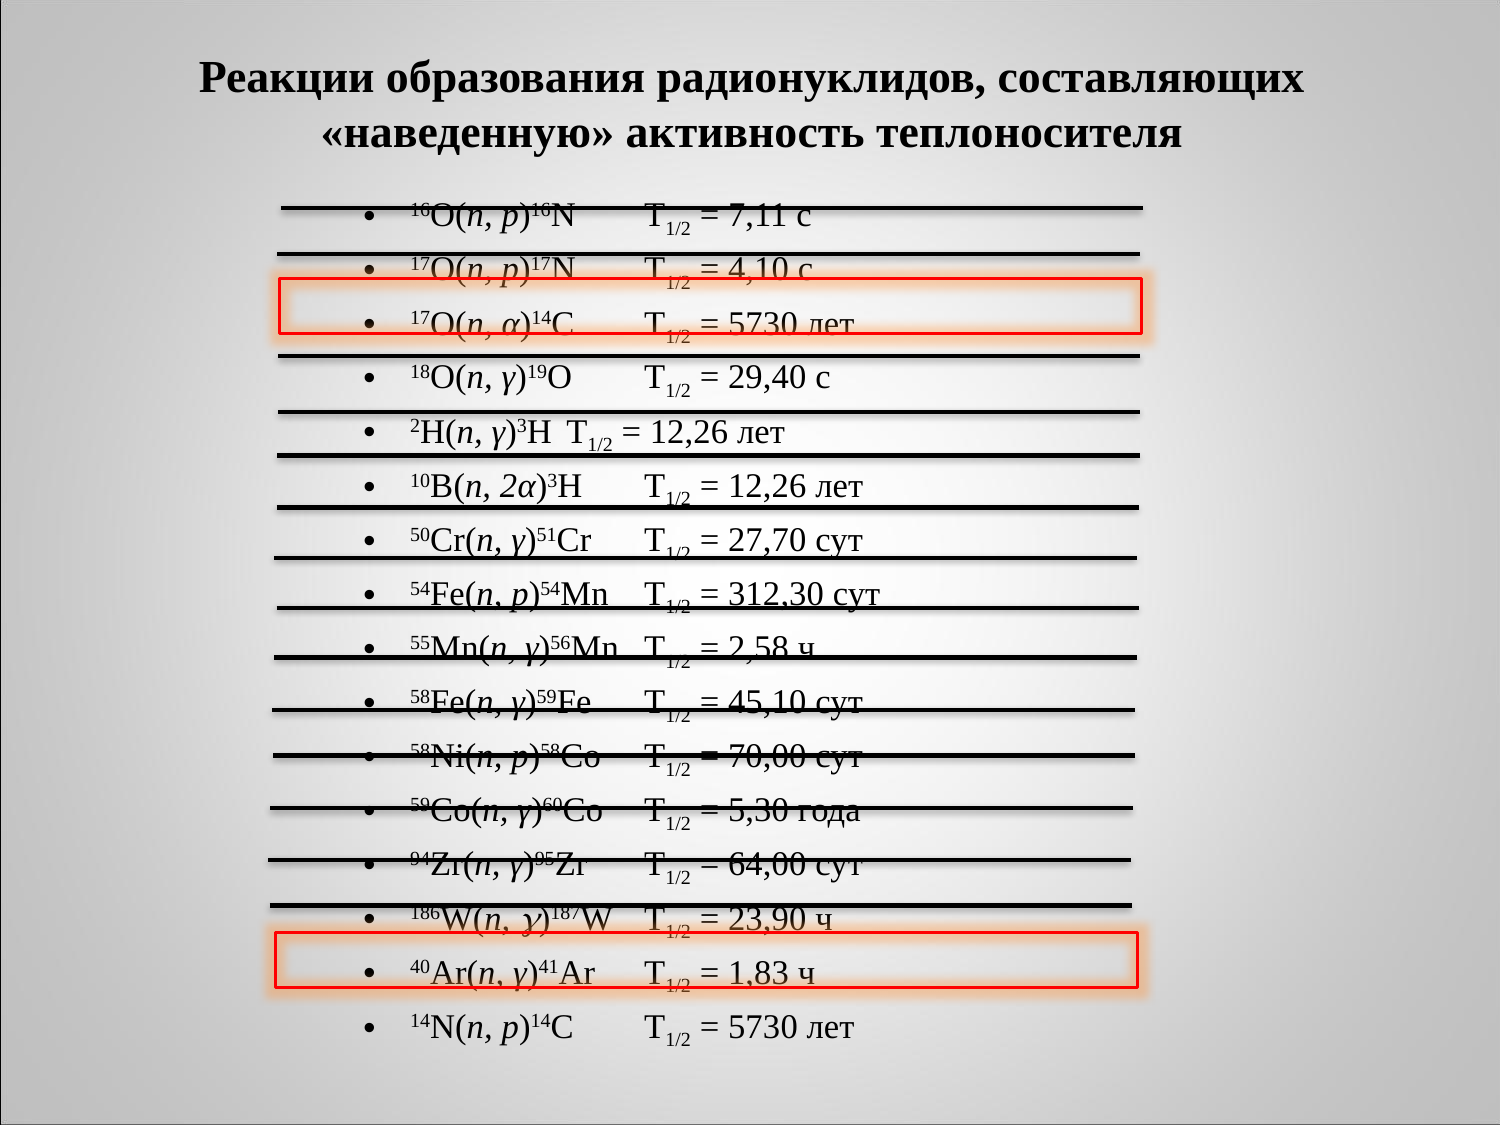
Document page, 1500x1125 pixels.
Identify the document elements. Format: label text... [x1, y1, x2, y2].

text_box [277, 277, 1144, 336]
picture [0, 0, 1500, 1125]
list 16O(n, p)16N T1/2 = 7,11 c 17O(n, p)17N T1/2 = 4,10 c 17O(n, α)14C T1/2 = 5730 лет 18O(n, γ)19O T1/2 = 29,40 c 2H(n, γ)3H T1/2 = 12,26 лет 10B(n, 2α)3H T1/2 = 12,26 лет 50Cr(n, γ)51Cr T1/2 = 27,70 сут 54Fe(n, p)54Mn T1/2 = 312,30 сут 55Mn(n, γ)56Mn T1/2 = 2,58 ч 58Fe(n, γ)59Fe T1/2 = 45,10 сут 58Ni(n, p)58Co T1/2 = 70,00 сут 59Co(n, γ)60Co T1/2 = 5,30 года 94Zr(n, γ)95Zr T1/2 = 64,00 сут 186W(n, )187W T1/2 = 23,90 ч 40Ar(n, γ)41Ar T1/2 = 1,83 ч 14N(n, p)14C T1/2 = 5730 лет [348, 184, 1428, 1059]
text_box [273, 930, 1139, 989]
title Реакции образования радионуклидов, составляющих «наведенную» активность теплоносителя [76, 18, 1428, 185]
